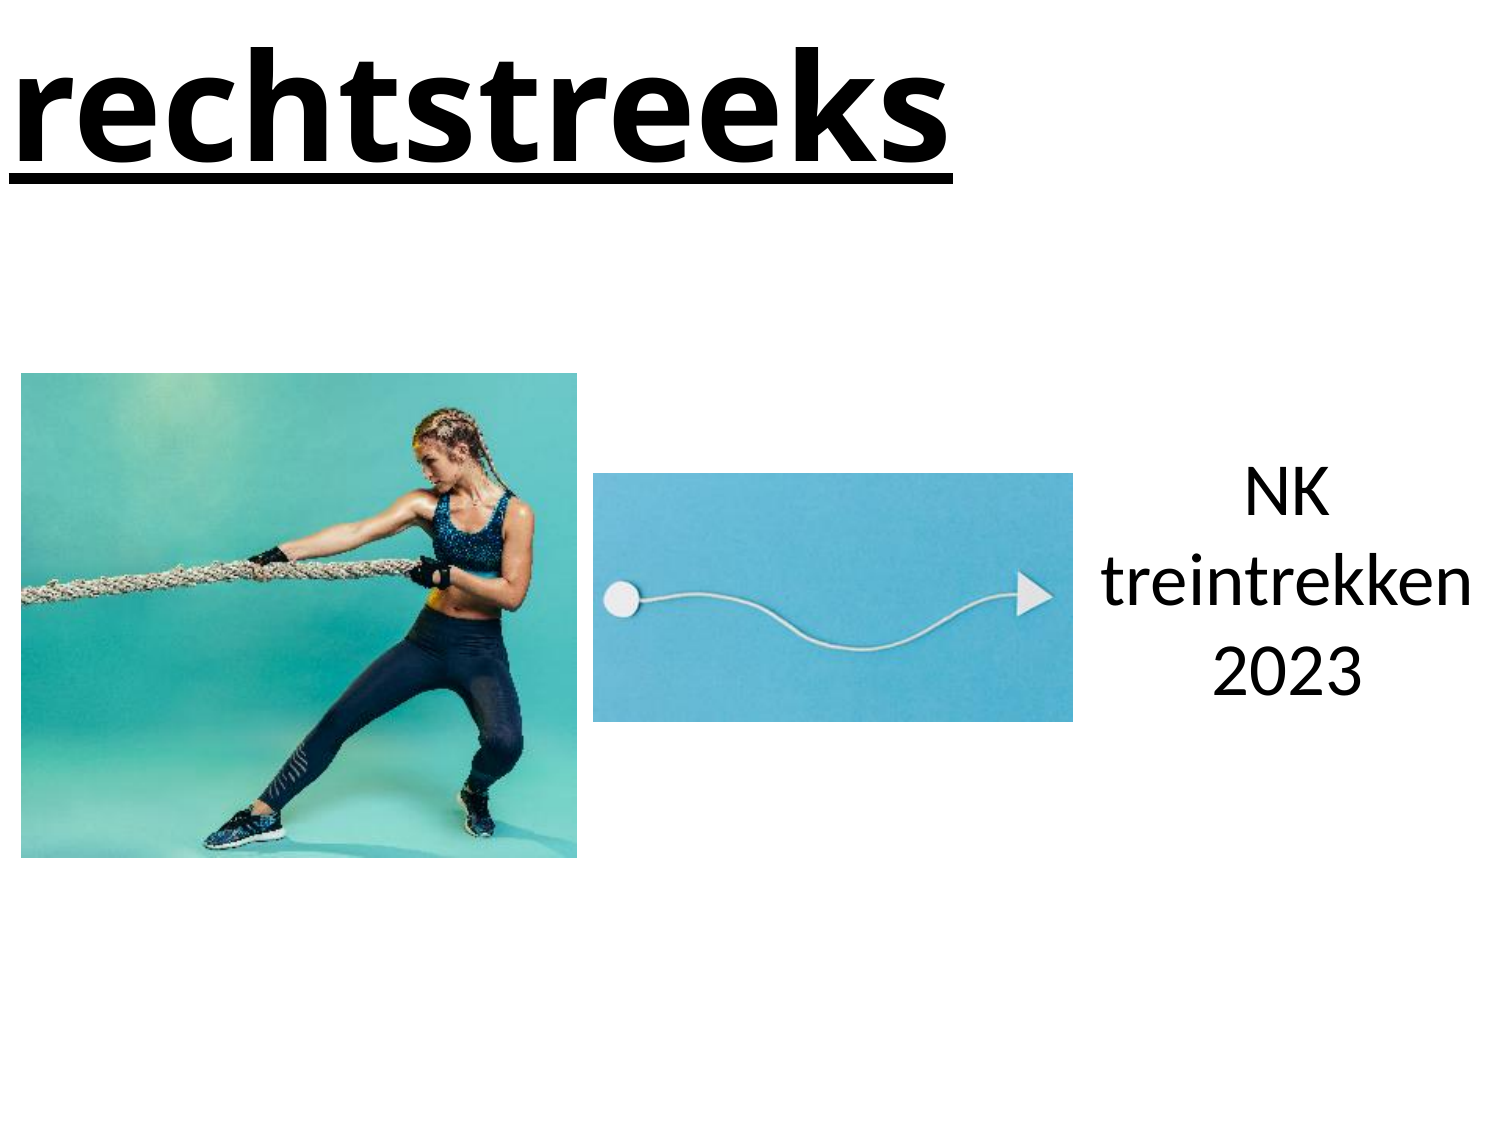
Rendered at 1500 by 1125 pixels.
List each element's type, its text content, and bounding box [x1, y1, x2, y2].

picture [593, 473, 1074, 722]
text_box NK treintrekken 2023 [1072, 433, 1500, 719]
text_box rechtstreeks [0, 4, 1500, 199]
picture [20, 373, 577, 859]
